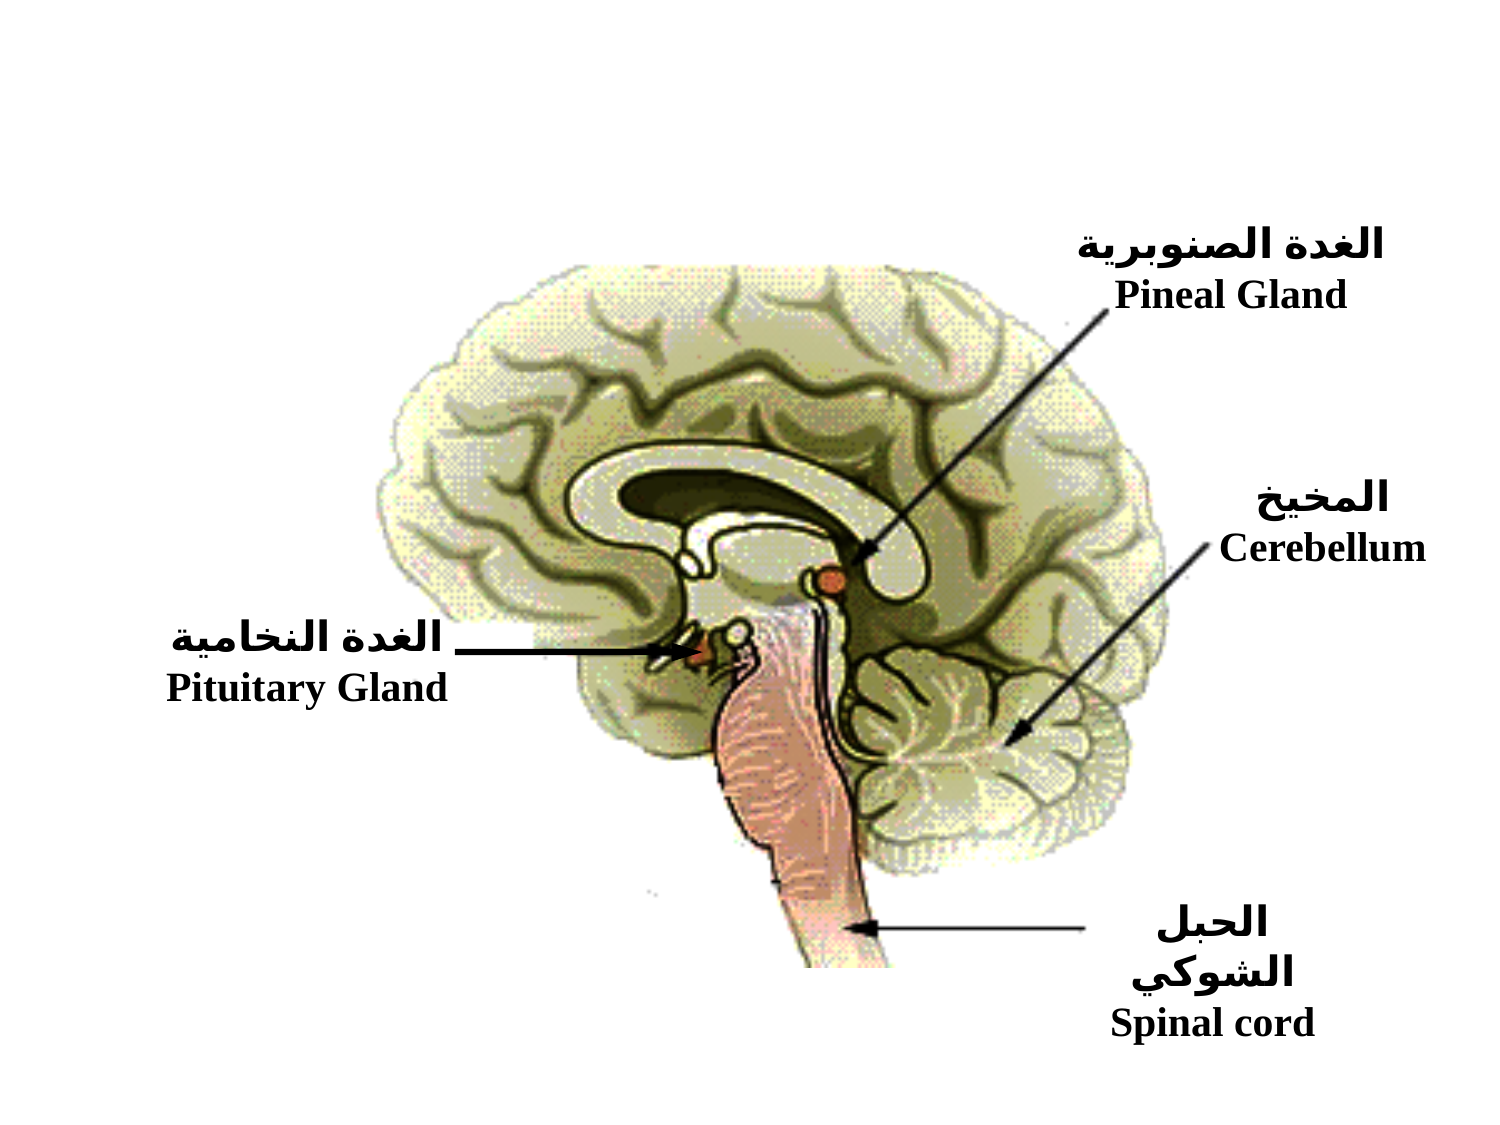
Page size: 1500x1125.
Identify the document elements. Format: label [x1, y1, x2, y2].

text_box [151, 209, 1459, 1003]
